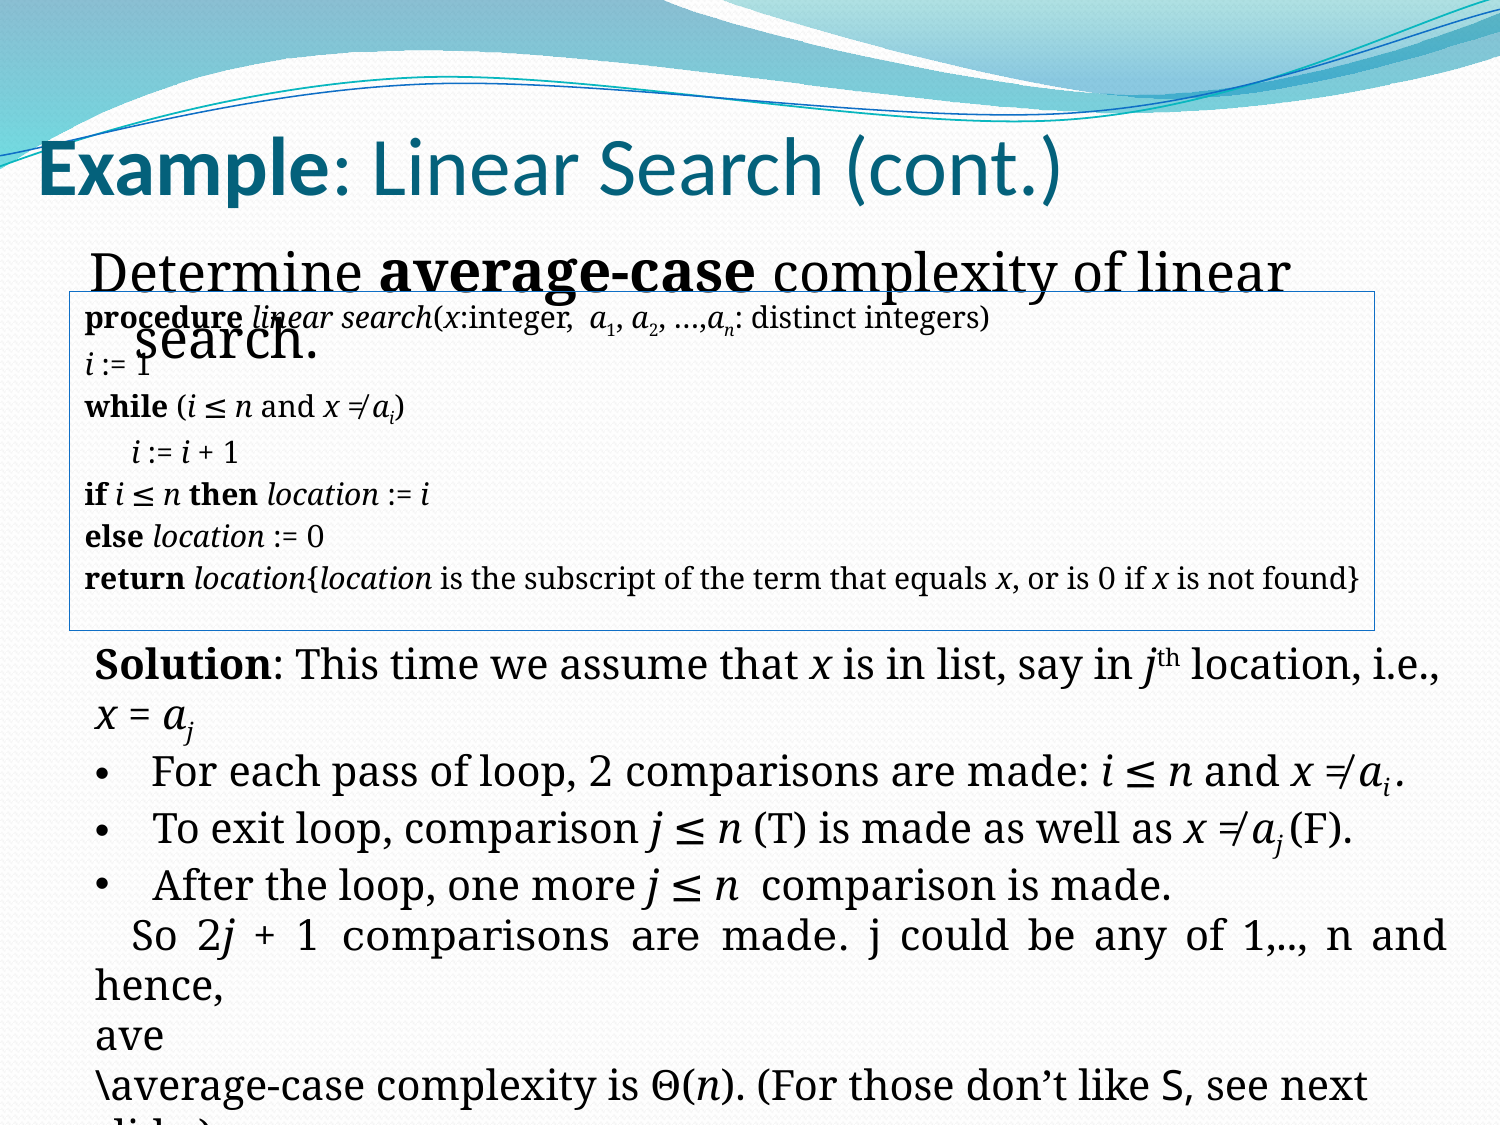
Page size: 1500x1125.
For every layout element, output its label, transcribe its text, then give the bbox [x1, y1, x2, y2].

text_box procedure linear search(x:integer, a1, a2, …,an: distinct integers) i := 1 while (i ≤ n and x ≠ ai) i := i + 1 if i ≤ n then location := i else location := 0 return location{location is the subscript of the term that equals x, or is 0 if x is not found} [69, 291, 1375, 631]
list Determine average-case complexity of linear search. [75, 227, 1425, 947]
title Example: Linear Search (cont.) [37, 24, 1463, 213]
